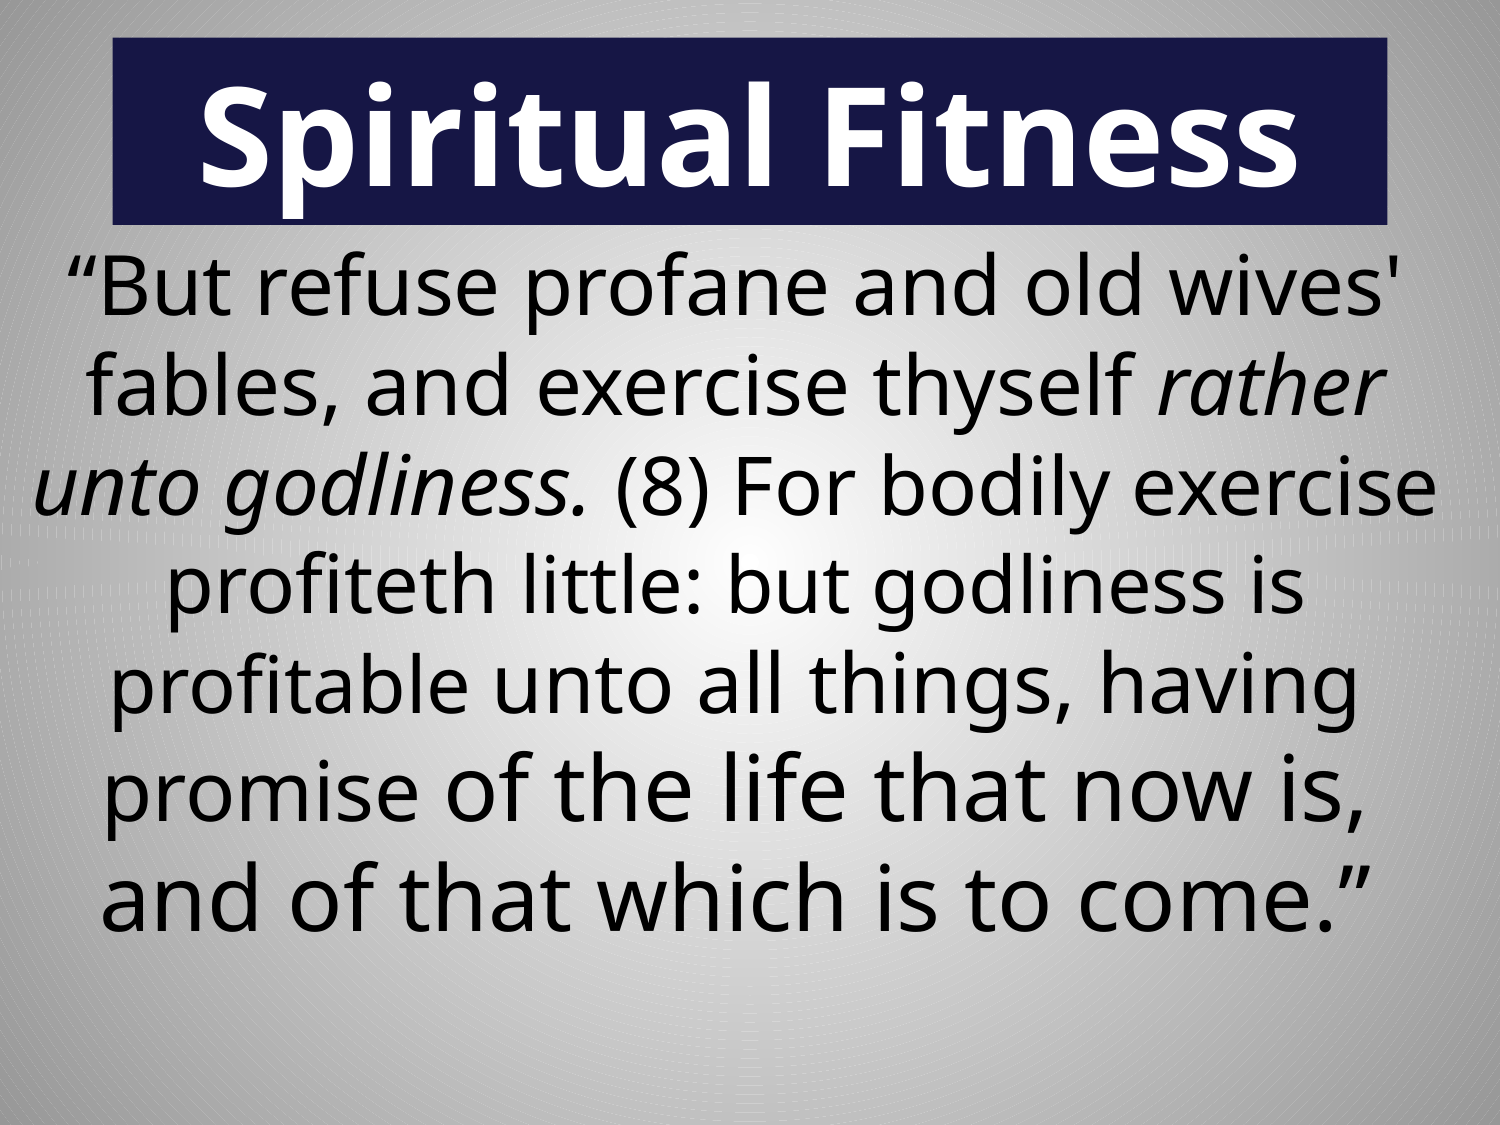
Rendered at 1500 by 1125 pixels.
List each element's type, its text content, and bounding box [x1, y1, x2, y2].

subtitle “But refuse profane and old wives' fables, and exercise thyself rather unto godliness. (8) For bodily exercise profiteth little: but godliness is profitable unto all things, having promise of the life that now is, and of that which is to come.” [4, 224, 1468, 1063]
title Spiritual Fitness [112, 37, 1388, 224]
